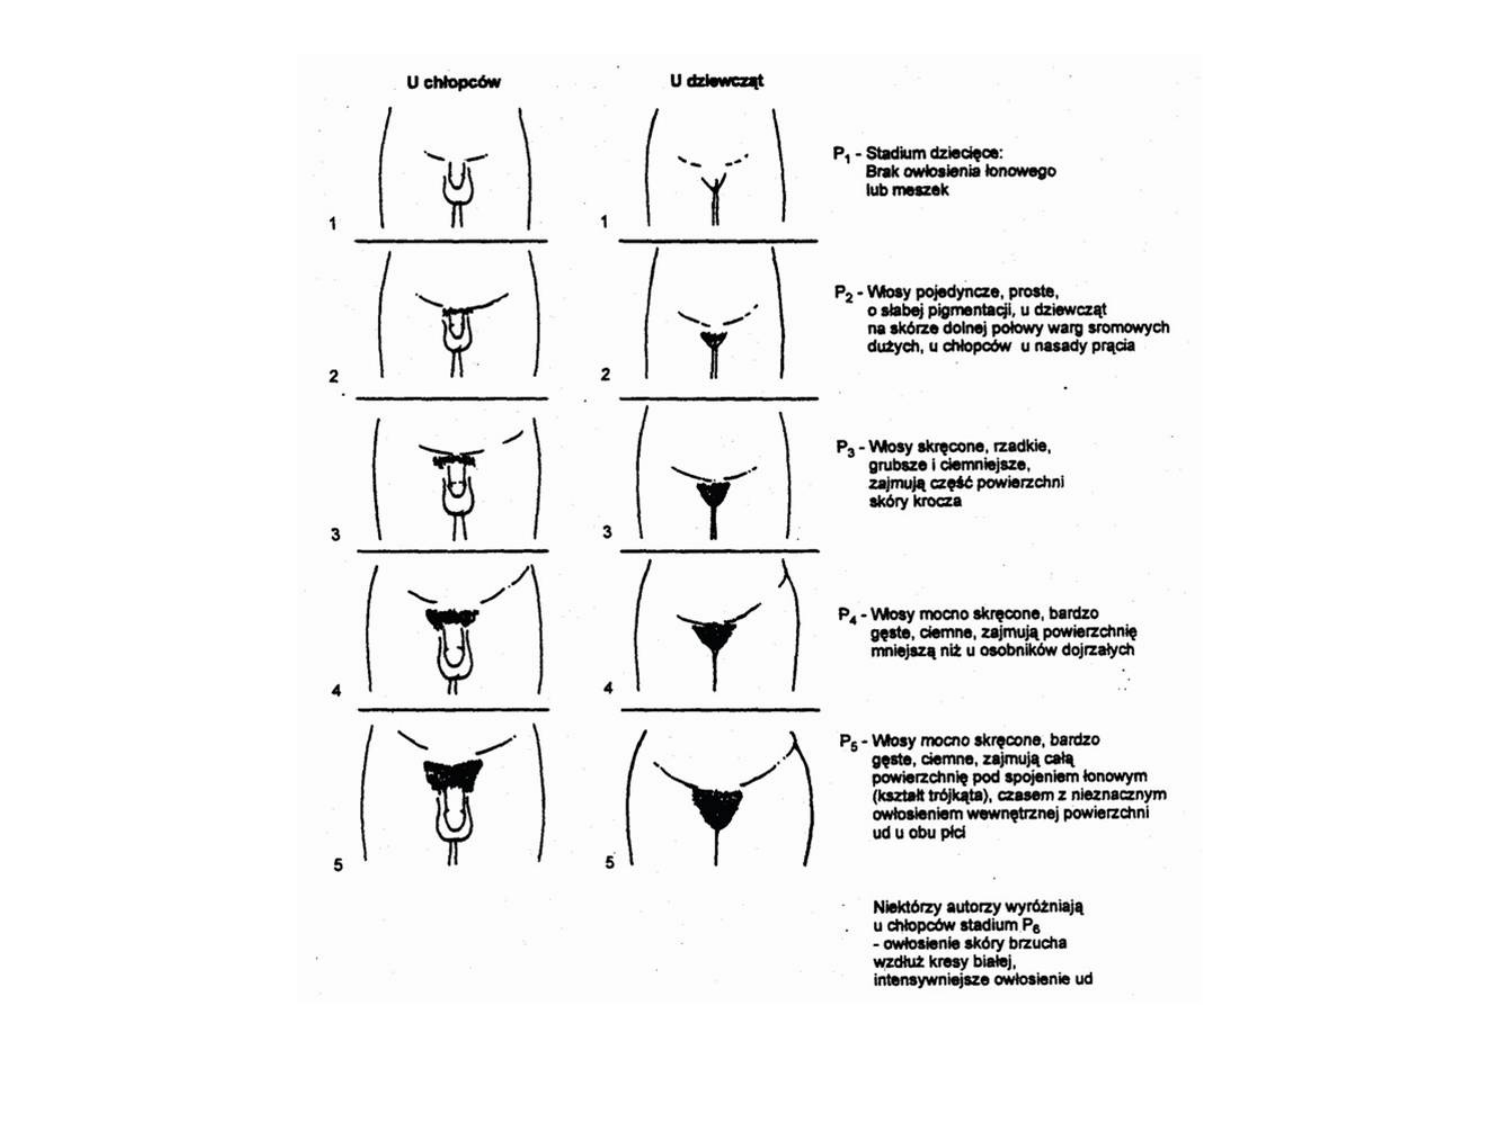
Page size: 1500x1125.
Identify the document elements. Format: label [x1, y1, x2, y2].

list [297, 54, 1203, 1006]
